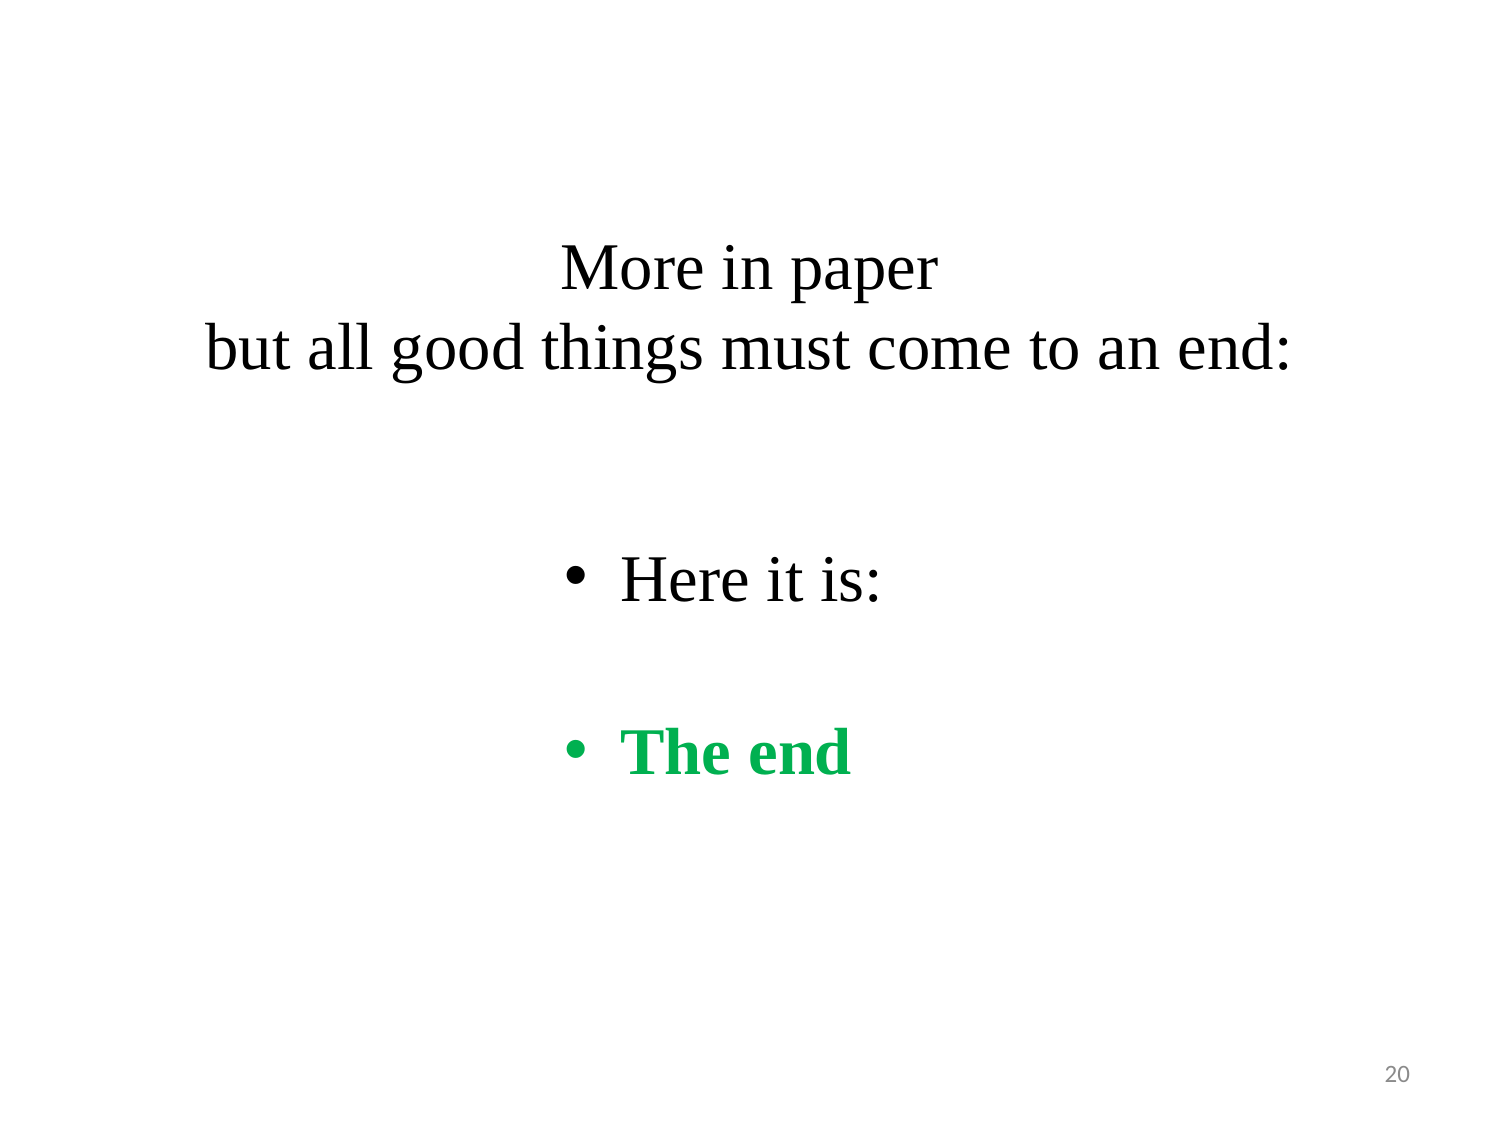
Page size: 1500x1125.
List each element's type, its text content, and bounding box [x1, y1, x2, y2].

slide_number 20 [1074, 1042, 1425, 1103]
list Here it is: The end [549, 527, 1117, 1035]
title More in paper but all good things must come to an end: [75, 160, 1425, 445]
